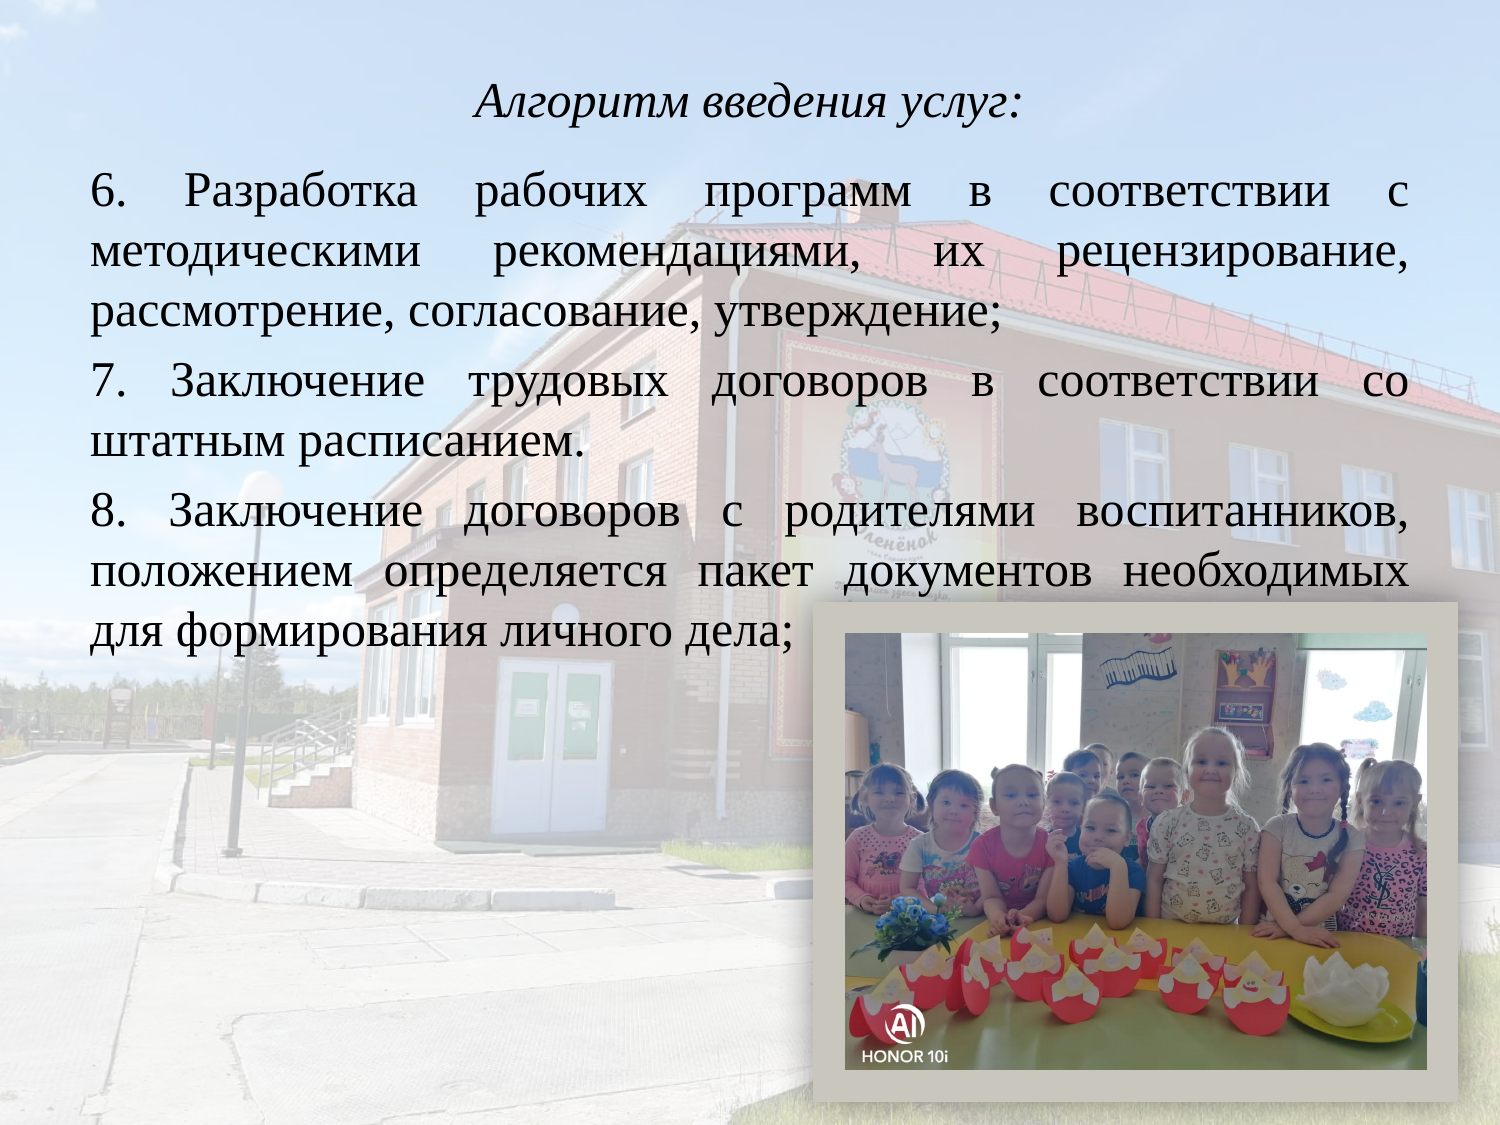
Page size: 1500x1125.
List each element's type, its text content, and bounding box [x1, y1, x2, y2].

picture [844, 633, 1428, 1071]
list 6. Разработка рабочих программ в соответствии с методическими рекомендациями, их рецензирование, рассмотрение, согласование, утверждение; 7. Заключение трудовых договоров в соответствии со штатным расписанием. 8. Заключение договоров с родителями воспитанников, положением определяется пакет документов необходимых для формирования личного дела; [75, 149, 1425, 1005]
title Алгоритм введения услуг: [75, 45, 1425, 149]
